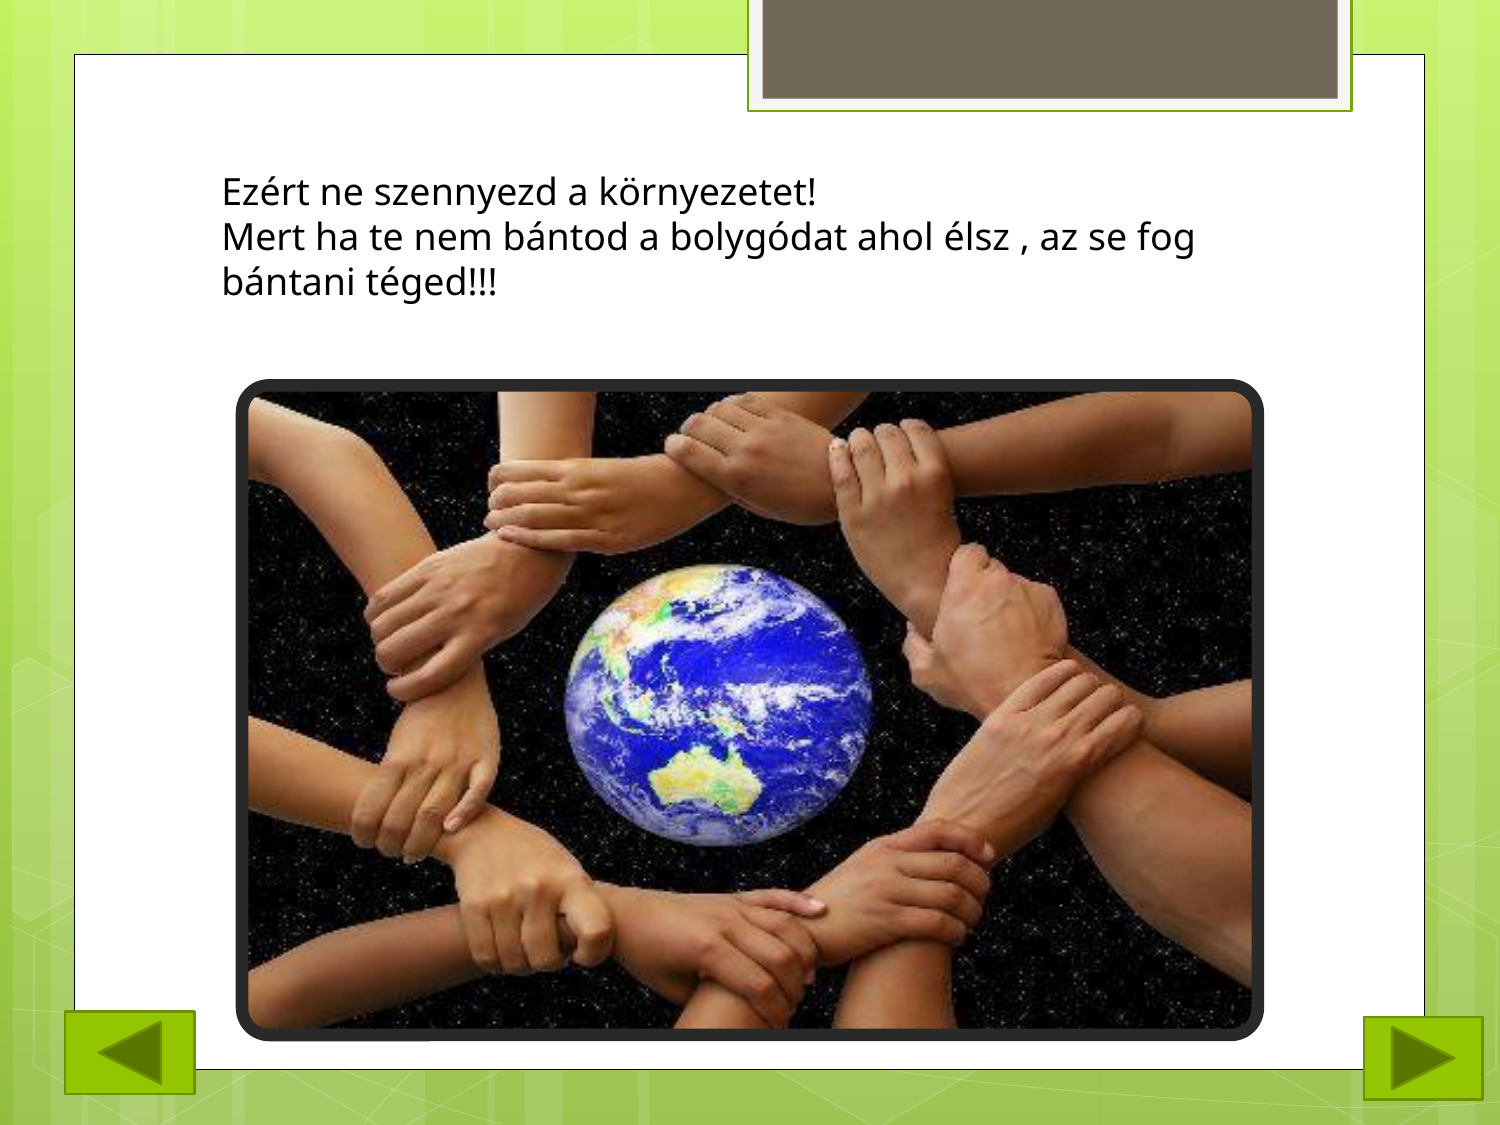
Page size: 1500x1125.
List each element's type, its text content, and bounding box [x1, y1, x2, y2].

text_box [64, 1010, 196, 1095]
text_box Ezért ne szennyezd a környezetet! Mert ha te nem bántod a bolygódat ahol élsz , az se fog bántani téged!!! [206, 160, 1341, 311]
picture [241, 385, 1259, 1036]
text_box [1363, 1016, 1484, 1101]
